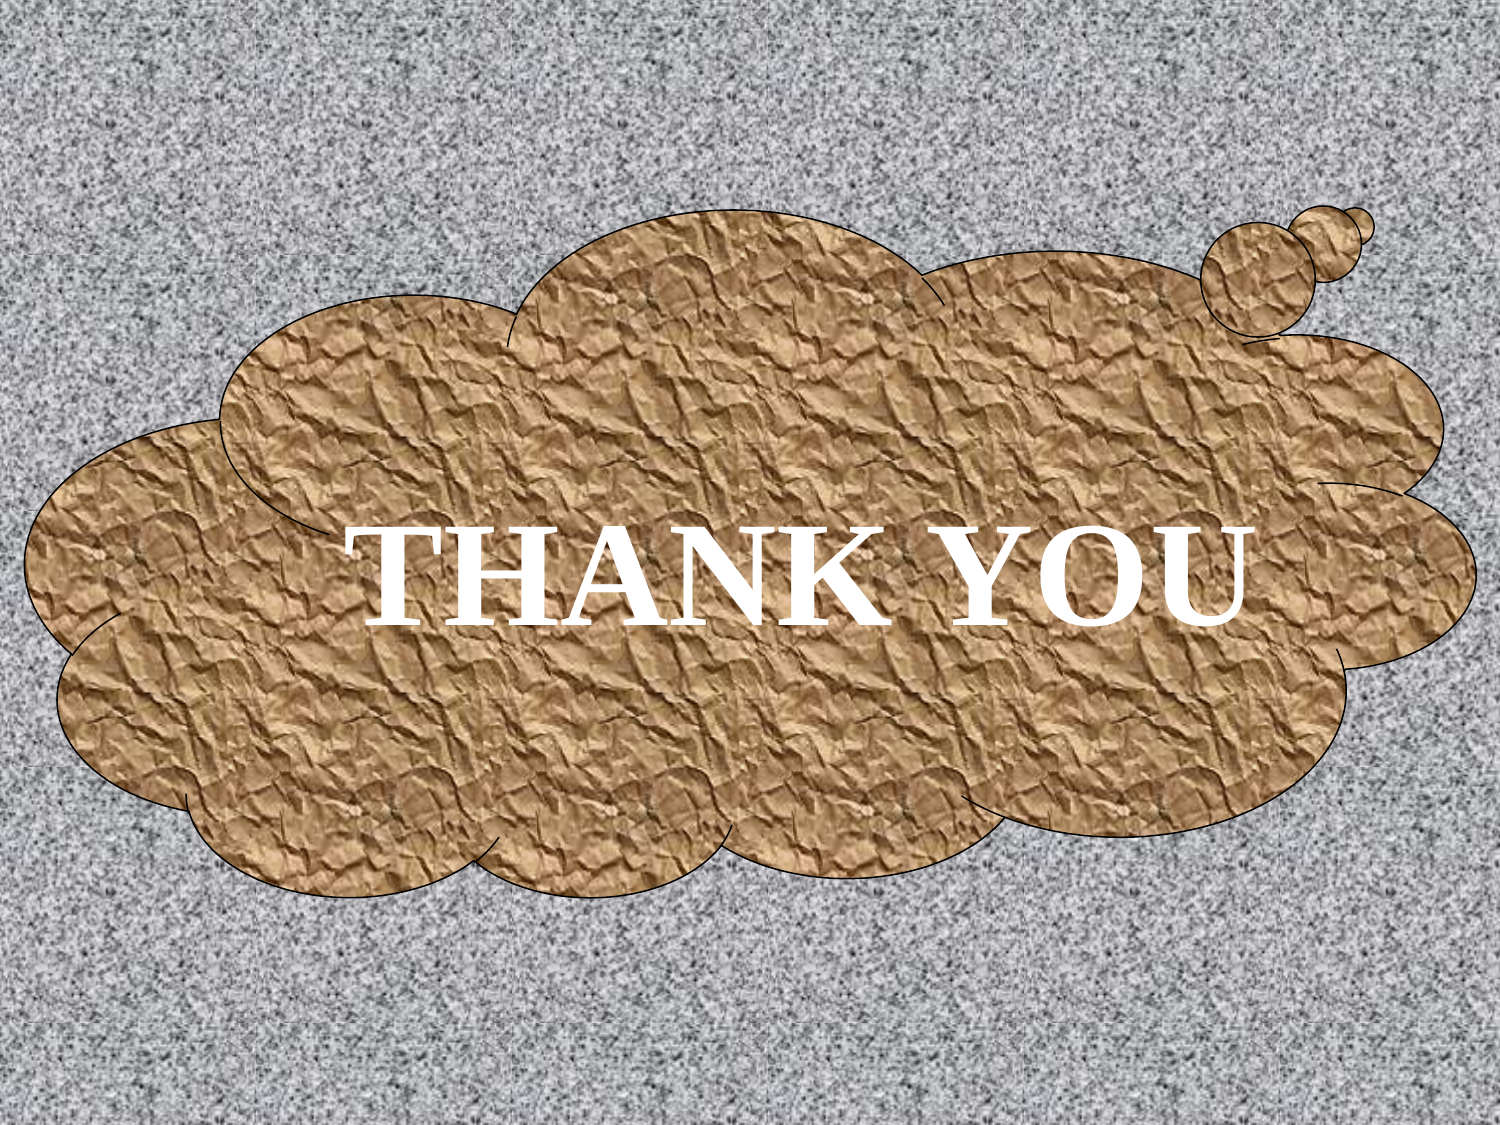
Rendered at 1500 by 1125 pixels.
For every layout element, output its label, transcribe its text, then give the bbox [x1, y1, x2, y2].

text_box THANK YOU [24, 205, 1477, 898]
picture [0, 0, 1500, 1125]
